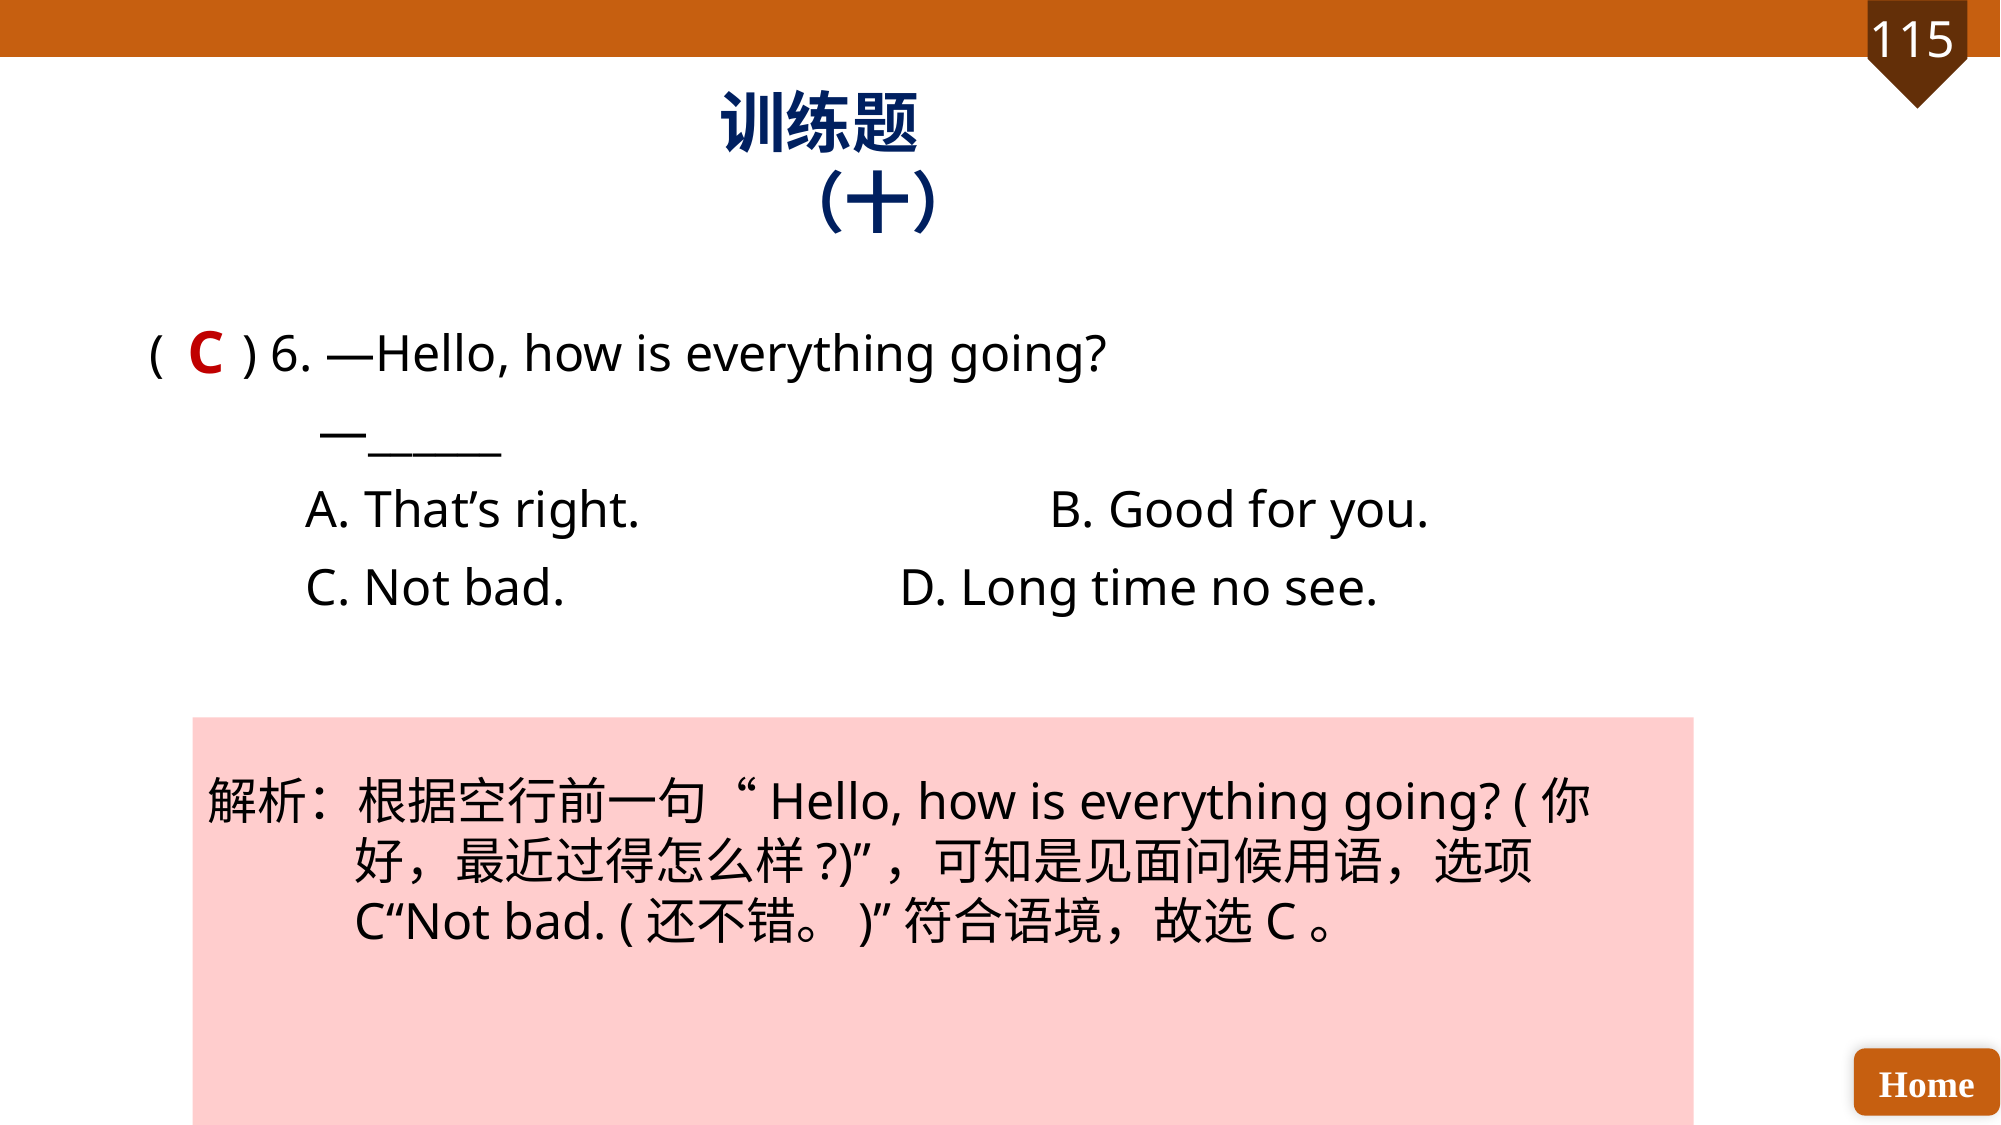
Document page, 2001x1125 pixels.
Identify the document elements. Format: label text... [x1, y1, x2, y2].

text_box 训练题（十） [704, 73, 1096, 249]
text_box 解析：根据空行前一句“Hello, how is everything going? (你好，最近过得怎么样?)”，可知是见面问候用语，选项C“Not bad. (还不错。)”符合语境，故选C。 [192, 762, 1608, 957]
text_box [191, 716, 1695, 1125]
text_box C [172, 308, 242, 393]
text_box ( ) 6. —Hello, how is everything going? —______ A. That’s right. B. Good for you. C. Not bad. D. Long time no see. [135, 296, 1948, 624]
